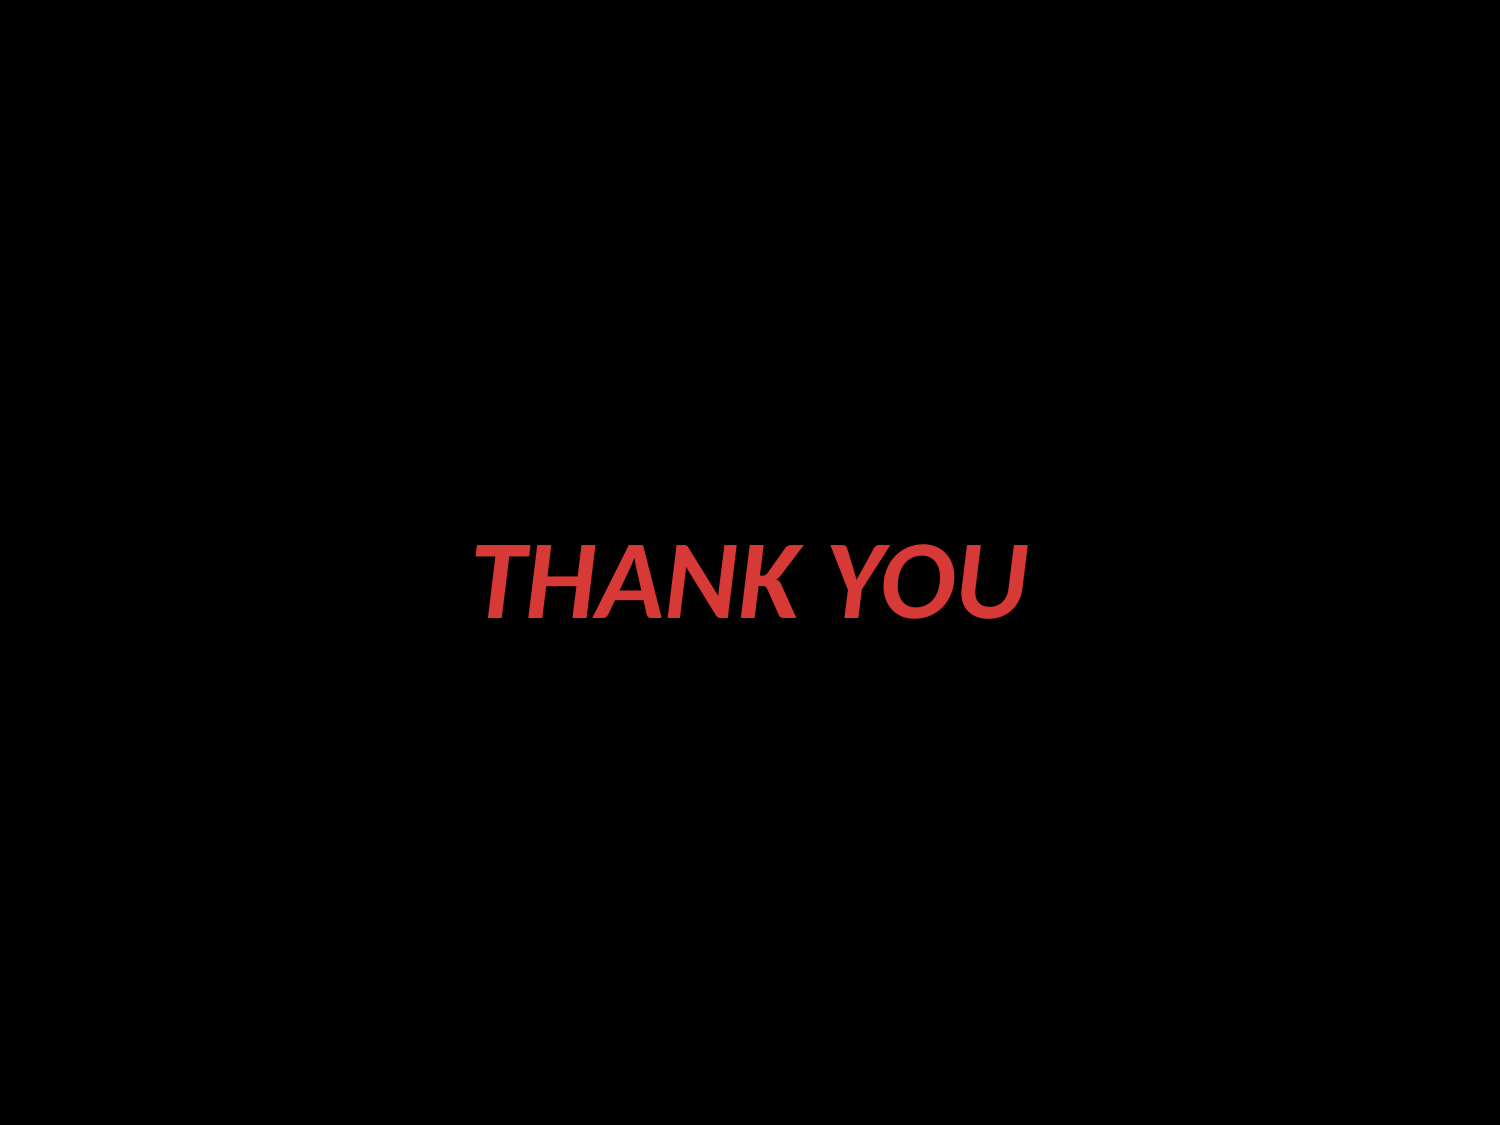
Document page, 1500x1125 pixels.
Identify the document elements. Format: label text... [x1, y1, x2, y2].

text_box THANK YOU [324, 498, 1175, 649]
